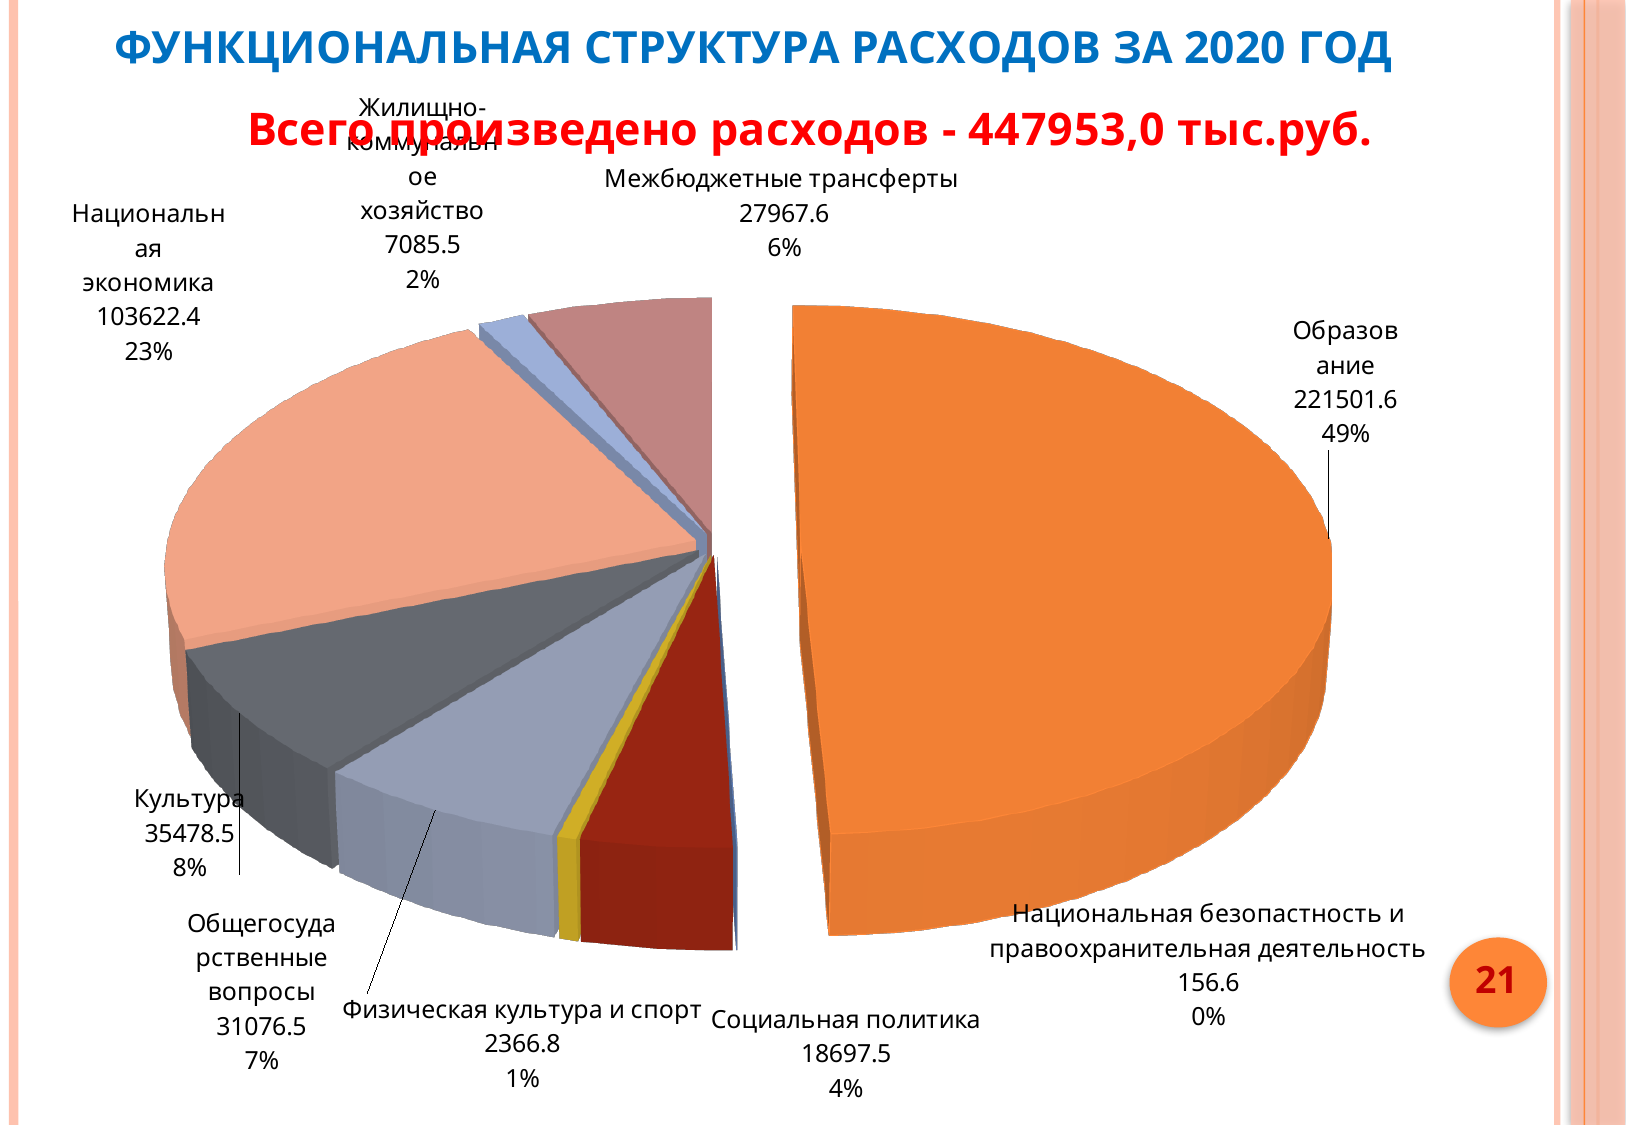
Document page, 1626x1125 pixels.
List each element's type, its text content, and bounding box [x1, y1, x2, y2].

text_box 21 [1555, 956, 1562, 1002]
chart [62, 54, 1550, 1109]
title Функциональная структура расходов за 2020 год [99, 0, 1473, 51]
